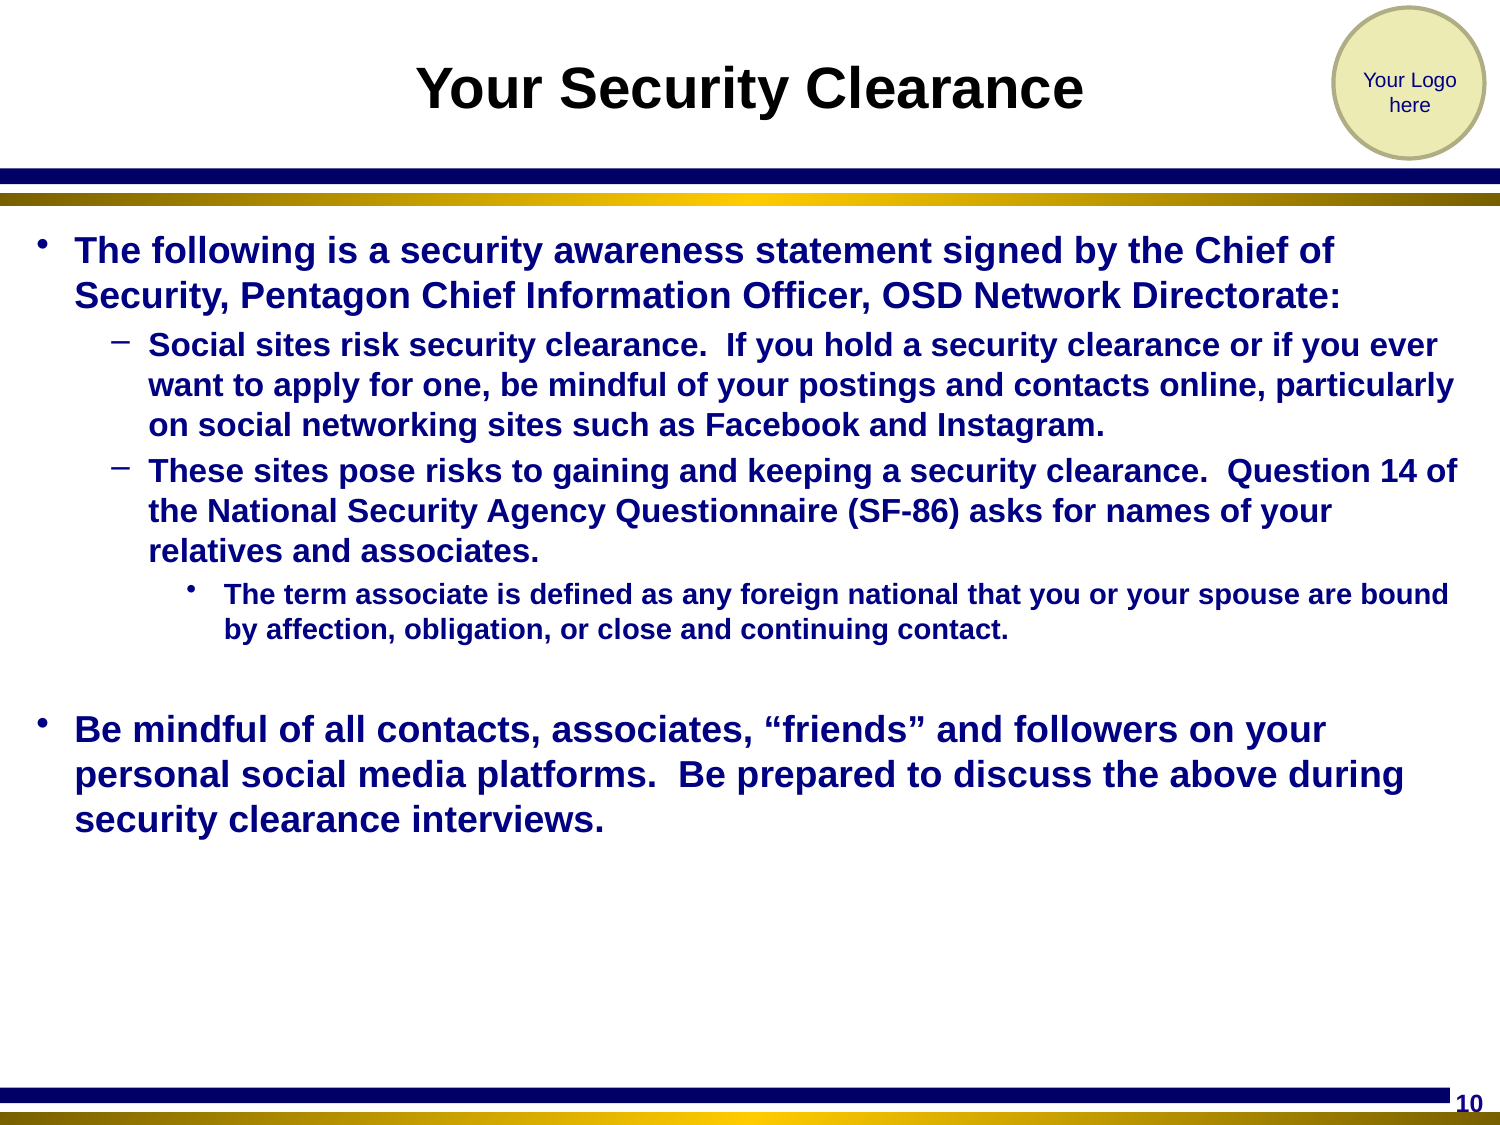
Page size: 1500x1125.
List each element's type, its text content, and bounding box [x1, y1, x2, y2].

list The following is a security awareness statement signed by the Chief of Security, Pentagon Chief Information Officer, OSD Network Directorate: Social sites risk security clearance. If you hold a security clearance or if you ever want to apply for one, be mindful of your postings and contacts online, particularly on social networking sites such as Facebook and Instagram. These sites pose risks to gaining and keeping a security clearance. Question 14 of the National Security Agency Questionnaire (SF-86) asks for names of your relatives and associates. The term associate is defined as any foreign national that you or your spouse are bound by affection, obligation, or close and continuing contact. Be mindful of all contacts, associates, “friends” and followers on your personal social media platforms. Be prepared to discuss the above during security clearance interviews. [21, 218, 1480, 1072]
title Your Security Clearance [255, 0, 1245, 171]
